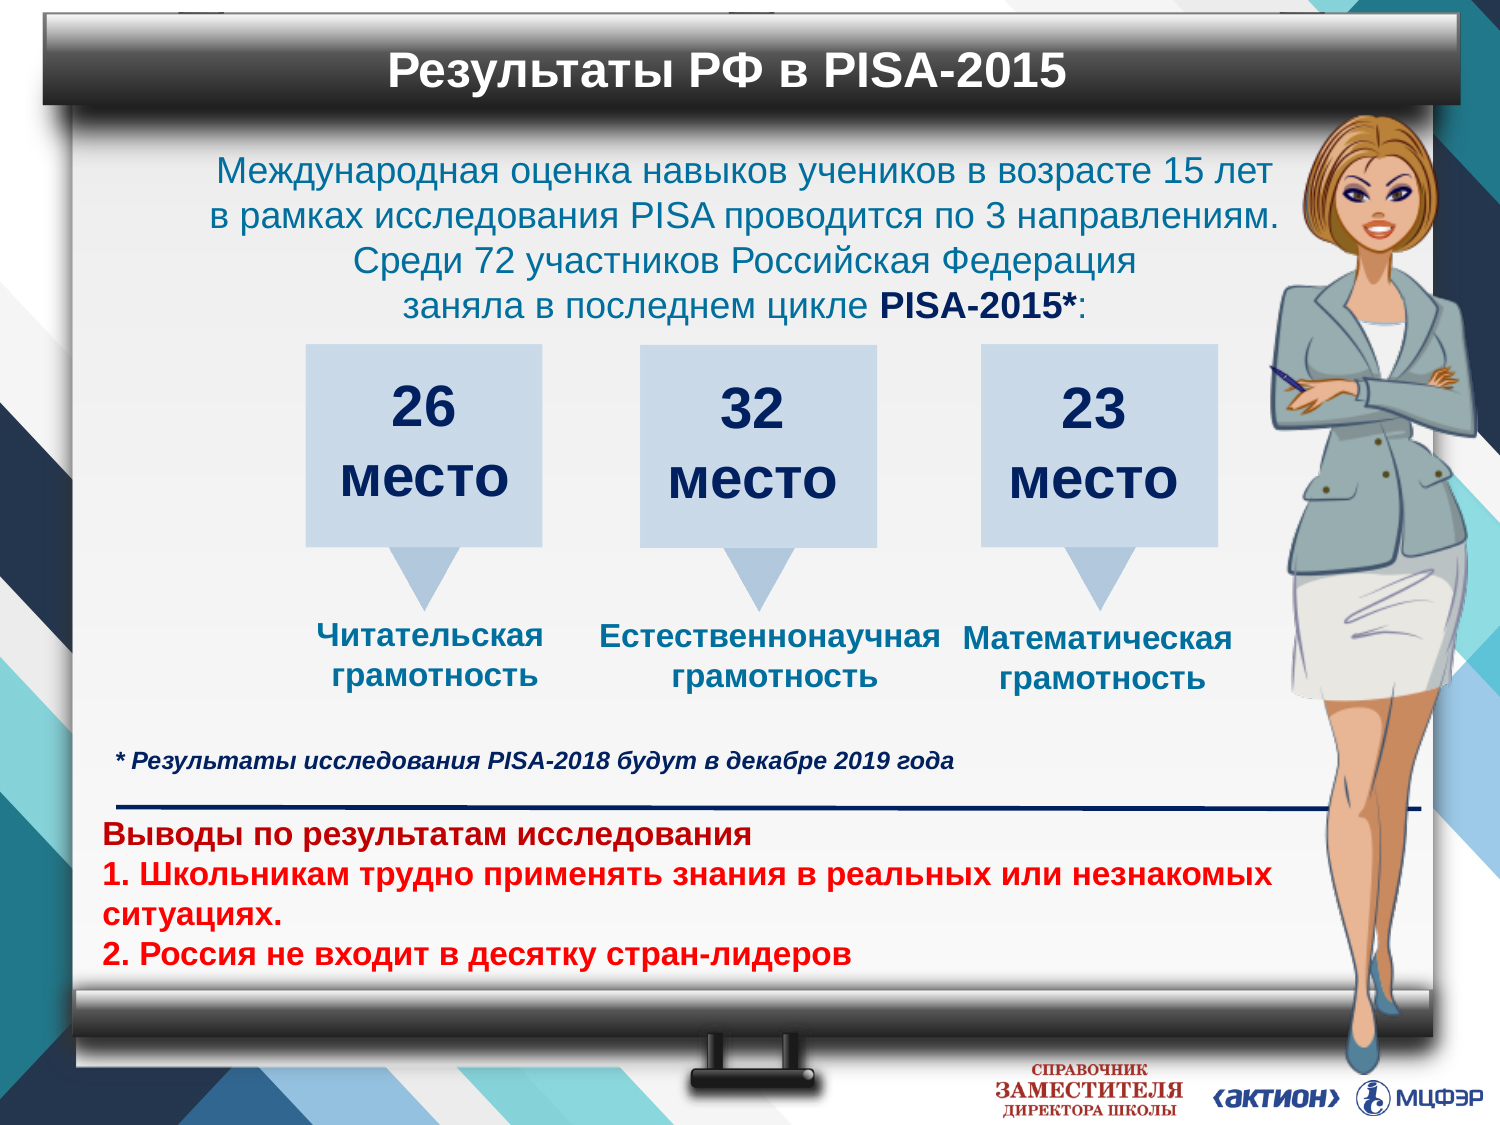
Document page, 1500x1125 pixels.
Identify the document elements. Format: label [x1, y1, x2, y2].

text_box [289, 317, 571, 702]
picture [0, 0, 1500, 1125]
text_box [945, 317, 1248, 705]
text_box [581, 318, 969, 704]
